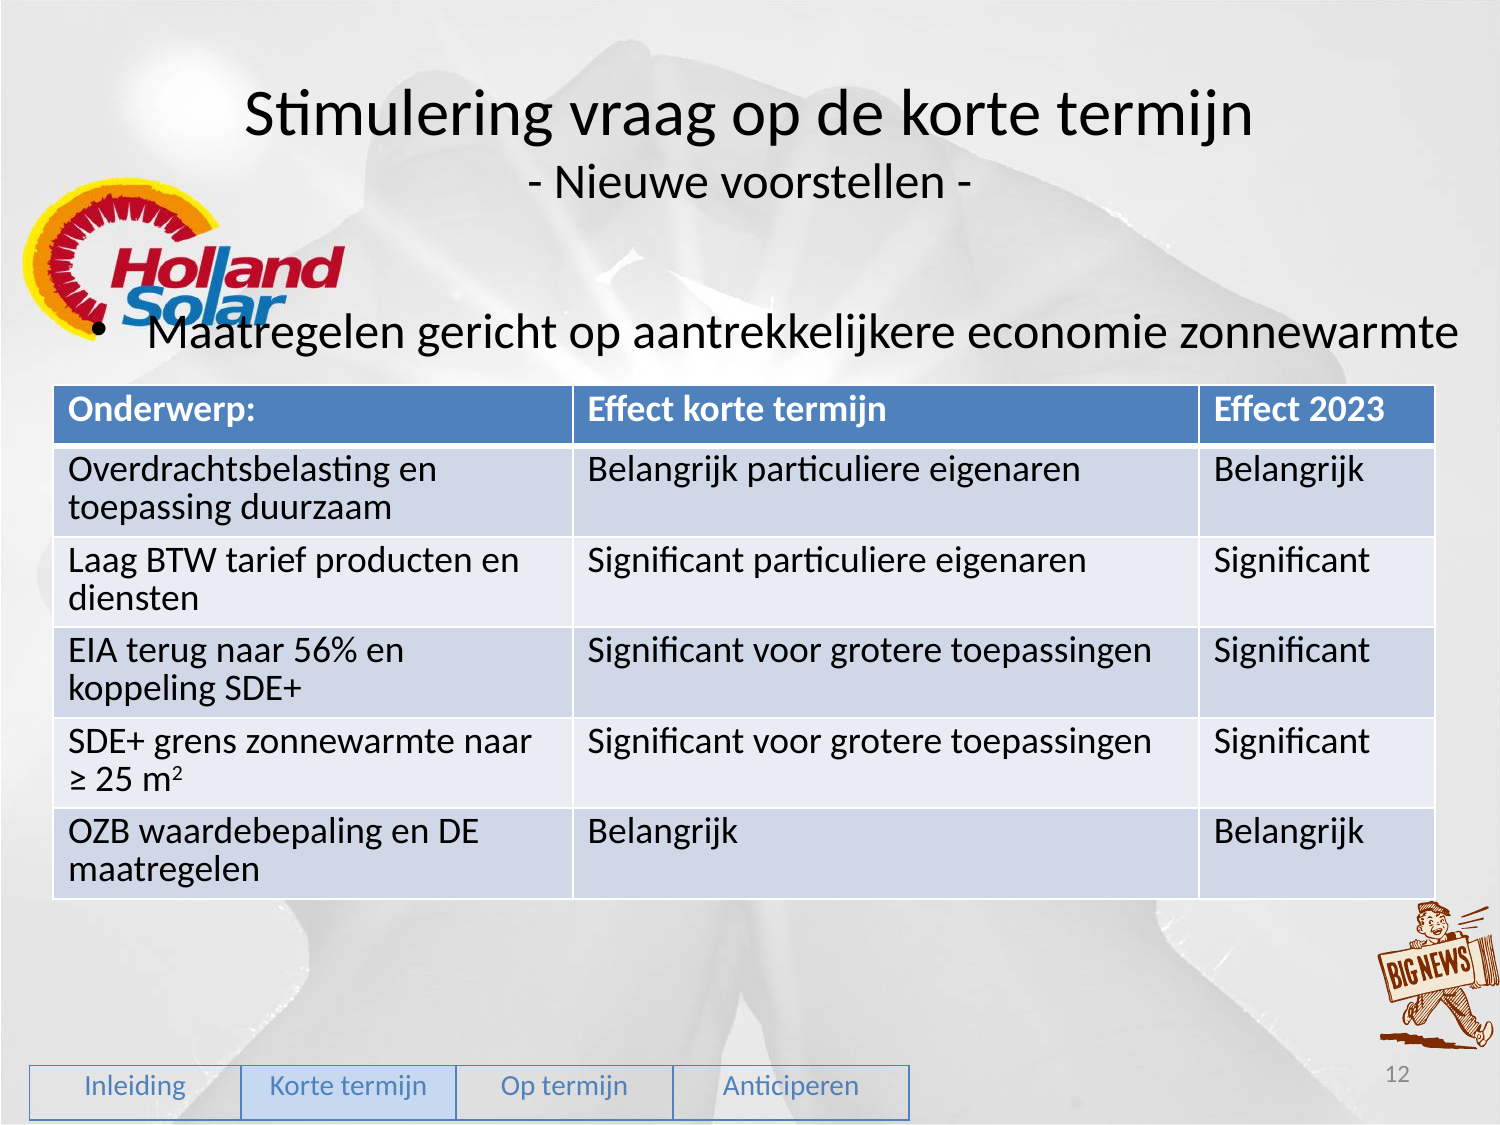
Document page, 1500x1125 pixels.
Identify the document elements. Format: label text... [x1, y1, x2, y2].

table_cell Significant particuliere eigenaren [574, 538, 1198, 626]
list Maatregelen gericht op aantrekkelijkere economie zonnewarmte [75, 290, 1483, 398]
table_cell Belangrijk [1200, 449, 1434, 536]
table_cell SDE+ grens zonnewarmte naar ≥ 25 m2 [54, 719, 572, 807]
table_cell Significant voor grotere toepassingen [574, 719, 1198, 807]
table_cell Belangrijk particuliere eigenaren [574, 449, 1198, 536]
table_cell Significant voor grotere toepassingen [574, 628, 1198, 717]
table_cell Overdrachtsbelasting en toepassing duurzaam [54, 449, 572, 536]
table_cell Significant [1200, 719, 1434, 807]
table_cell Significant [1200, 538, 1434, 626]
table_cell Belangrijk [574, 809, 1198, 898]
table_header Inleiding [30, 1066, 240, 1119]
table_header Op termijn [457, 1066, 672, 1119]
picture [0, 0, 1500, 1125]
table_cell Belangrijk [1200, 809, 1434, 898]
title Stimulering vraag op de korte termijn - Nieuwe voorstellen - [75, 45, 1425, 233]
table_header Onderwerp: [54, 386, 572, 443]
table_header Effect 2023 [1200, 386, 1434, 443]
slide_number 12 [1074, 1042, 1425, 1103]
table_cell OZB waardebepaling en DE maatregelen [54, 809, 572, 898]
table_cell Significant [1200, 628, 1434, 717]
table_header Effect korte termijn [574, 386, 1198, 443]
table_cell EIA terug naar 56% en koppeling SDE+ [54, 628, 572, 717]
table_header Korte termijn [242, 1066, 455, 1119]
table_header Anticiperen [674, 1066, 908, 1119]
table_cell Laag BTW tarief producten en diensten [54, 538, 572, 626]
